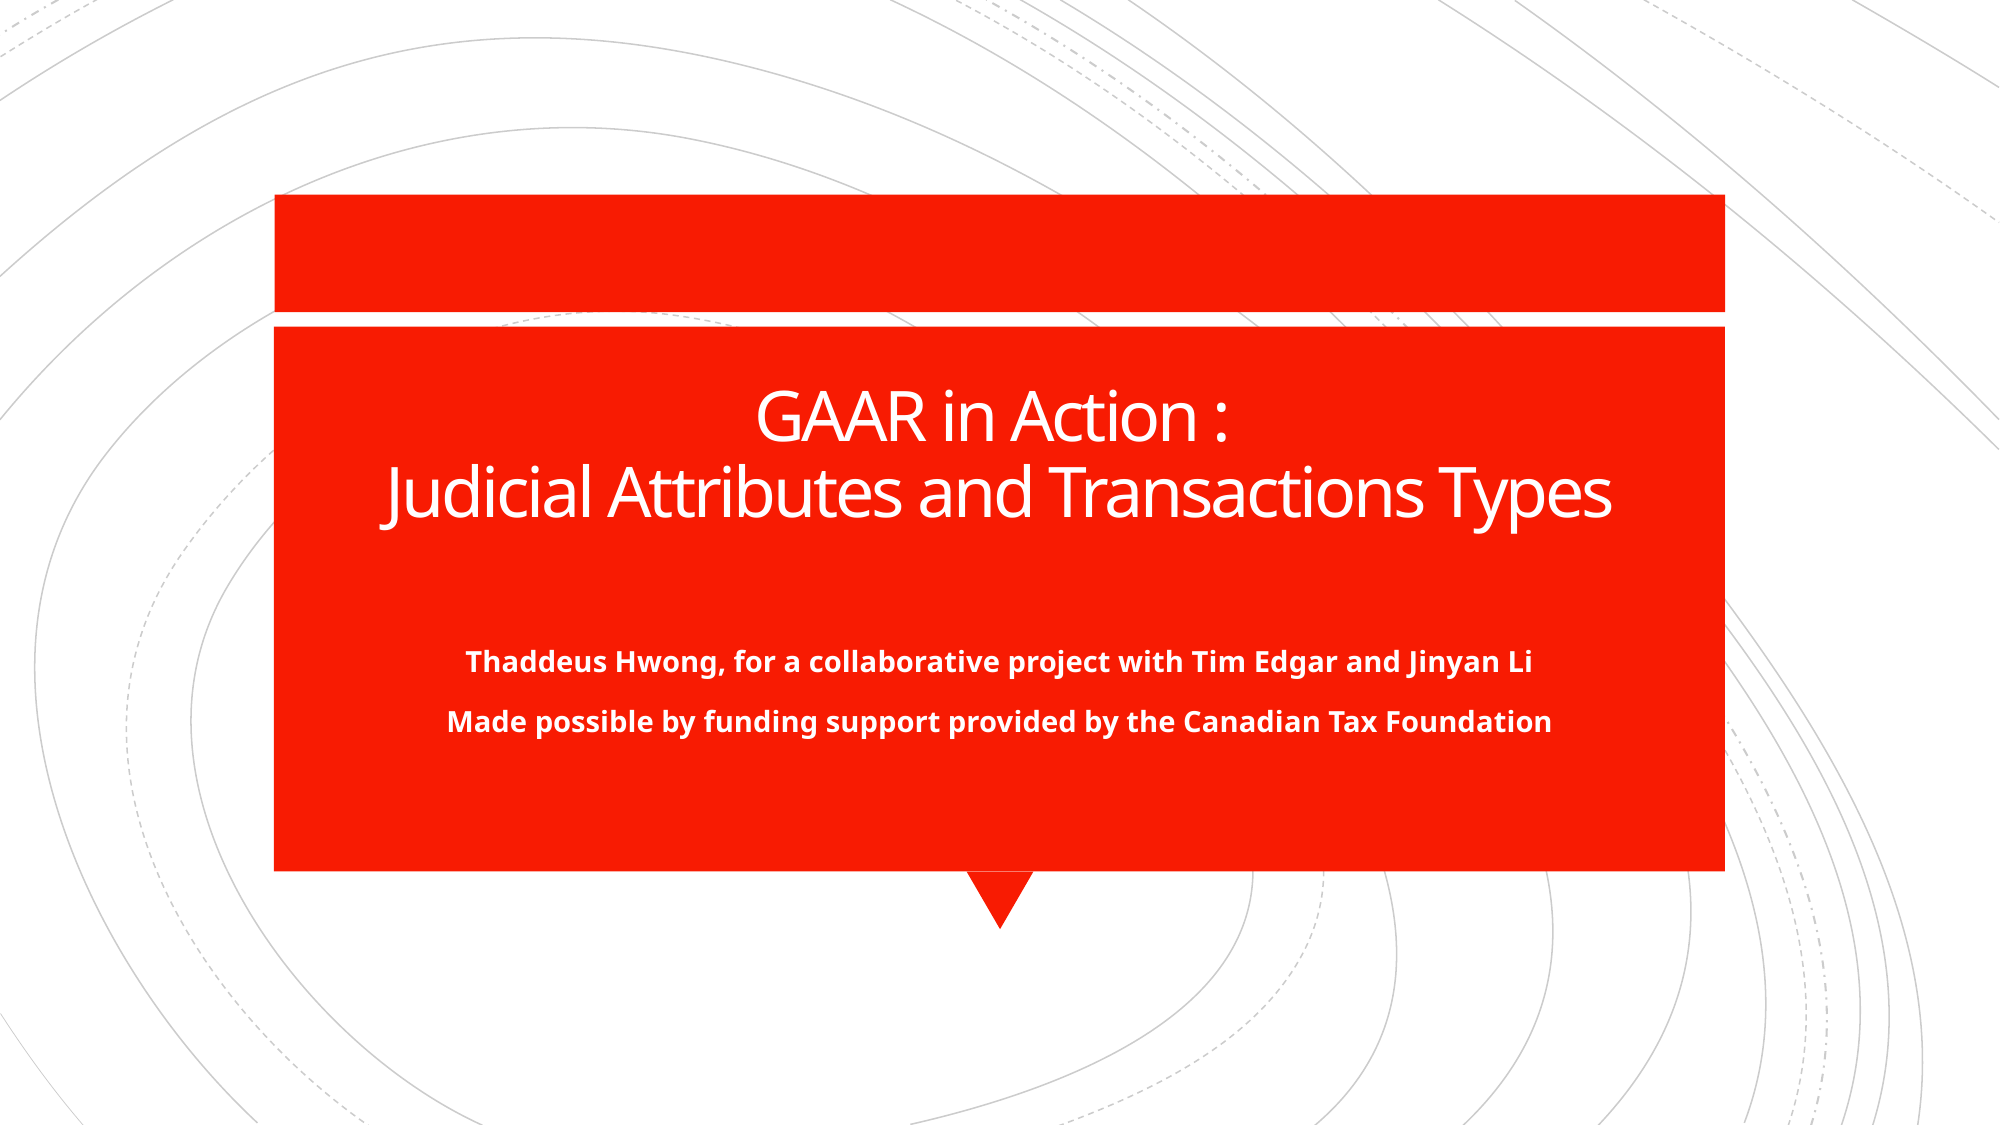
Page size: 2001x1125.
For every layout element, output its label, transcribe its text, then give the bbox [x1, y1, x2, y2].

subtitle Thaddeus Hwong, for a collaborative project with Tim Edgar and Jinyan Li Made possible by funding support provided by the Canadian Tax Foundation [288, 640, 1712, 858]
title GAAR in Action : Judicial Attributes and Transactions Types [288, 340, 1713, 628]
